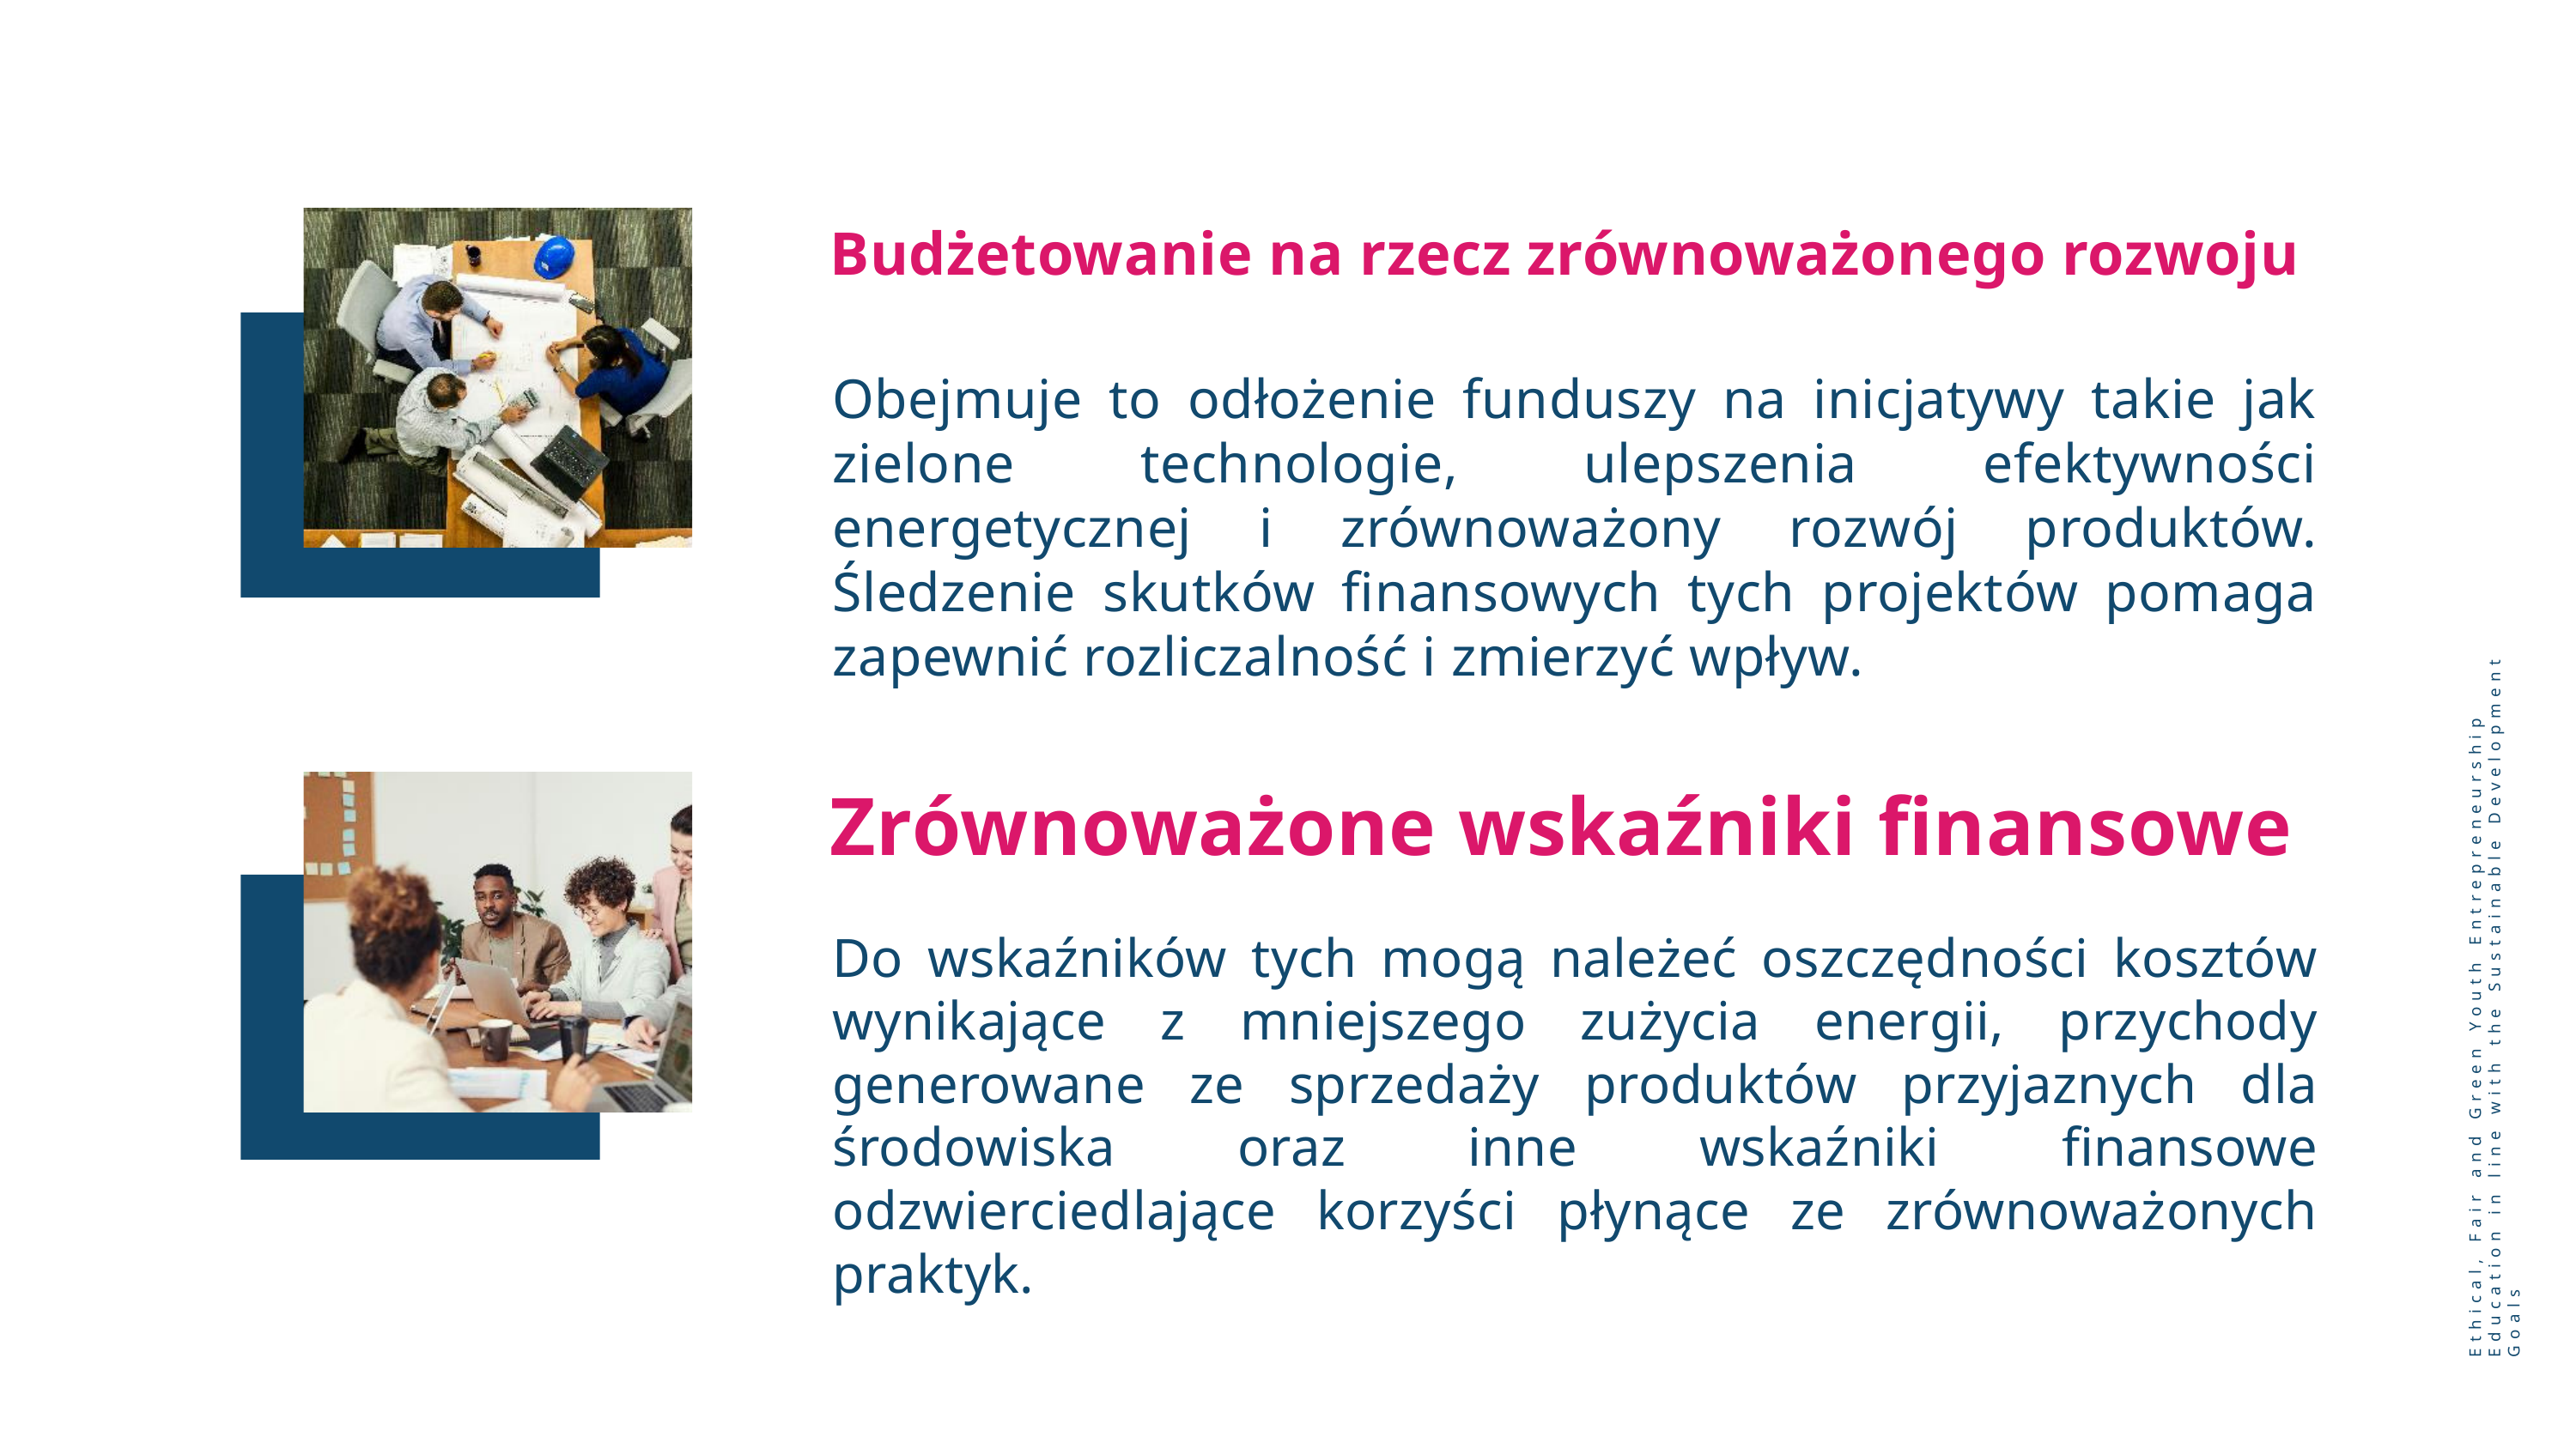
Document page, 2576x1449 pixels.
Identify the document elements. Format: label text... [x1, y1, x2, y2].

text_box Budżetowanie na rzecz zrównoważonego rozwoju [829, 215, 2318, 287]
text_box Ethical, Fair and Green Youth Entrepreneurship Education in line with the Sustainable Development Goals [2464, 585, 2524, 1358]
text_box [303, 208, 693, 548]
text_box Do wskaźników tych mogą należeć oszczędności kosztów wynikające z mniejszego zużycia energii, przychody generowane ze sprzedaży produktów przyjaznych dla środowiska oraz inne wskaźniki finansowe odzwierciedlające korzyści płynące ze zrównoważonych praktyk. [832, 924, 2320, 1304]
text_box Obejmuje to odłożenie funduszy na inicjatywy takie jak zielone technologie, ulepszenia efektywności energetycznej i zrównoważony rozwój produktów. Śledzenie skutków finansowych tych projektów pomaga zapewnić rozliczalność i zmierzyć wpływ. [832, 364, 2320, 687]
text_box Zrównoważone wskaźniki finansowe [829, 775, 2318, 871]
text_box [240, 874, 600, 1161]
text_box [303, 772, 693, 1113]
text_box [240, 312, 600, 598]
